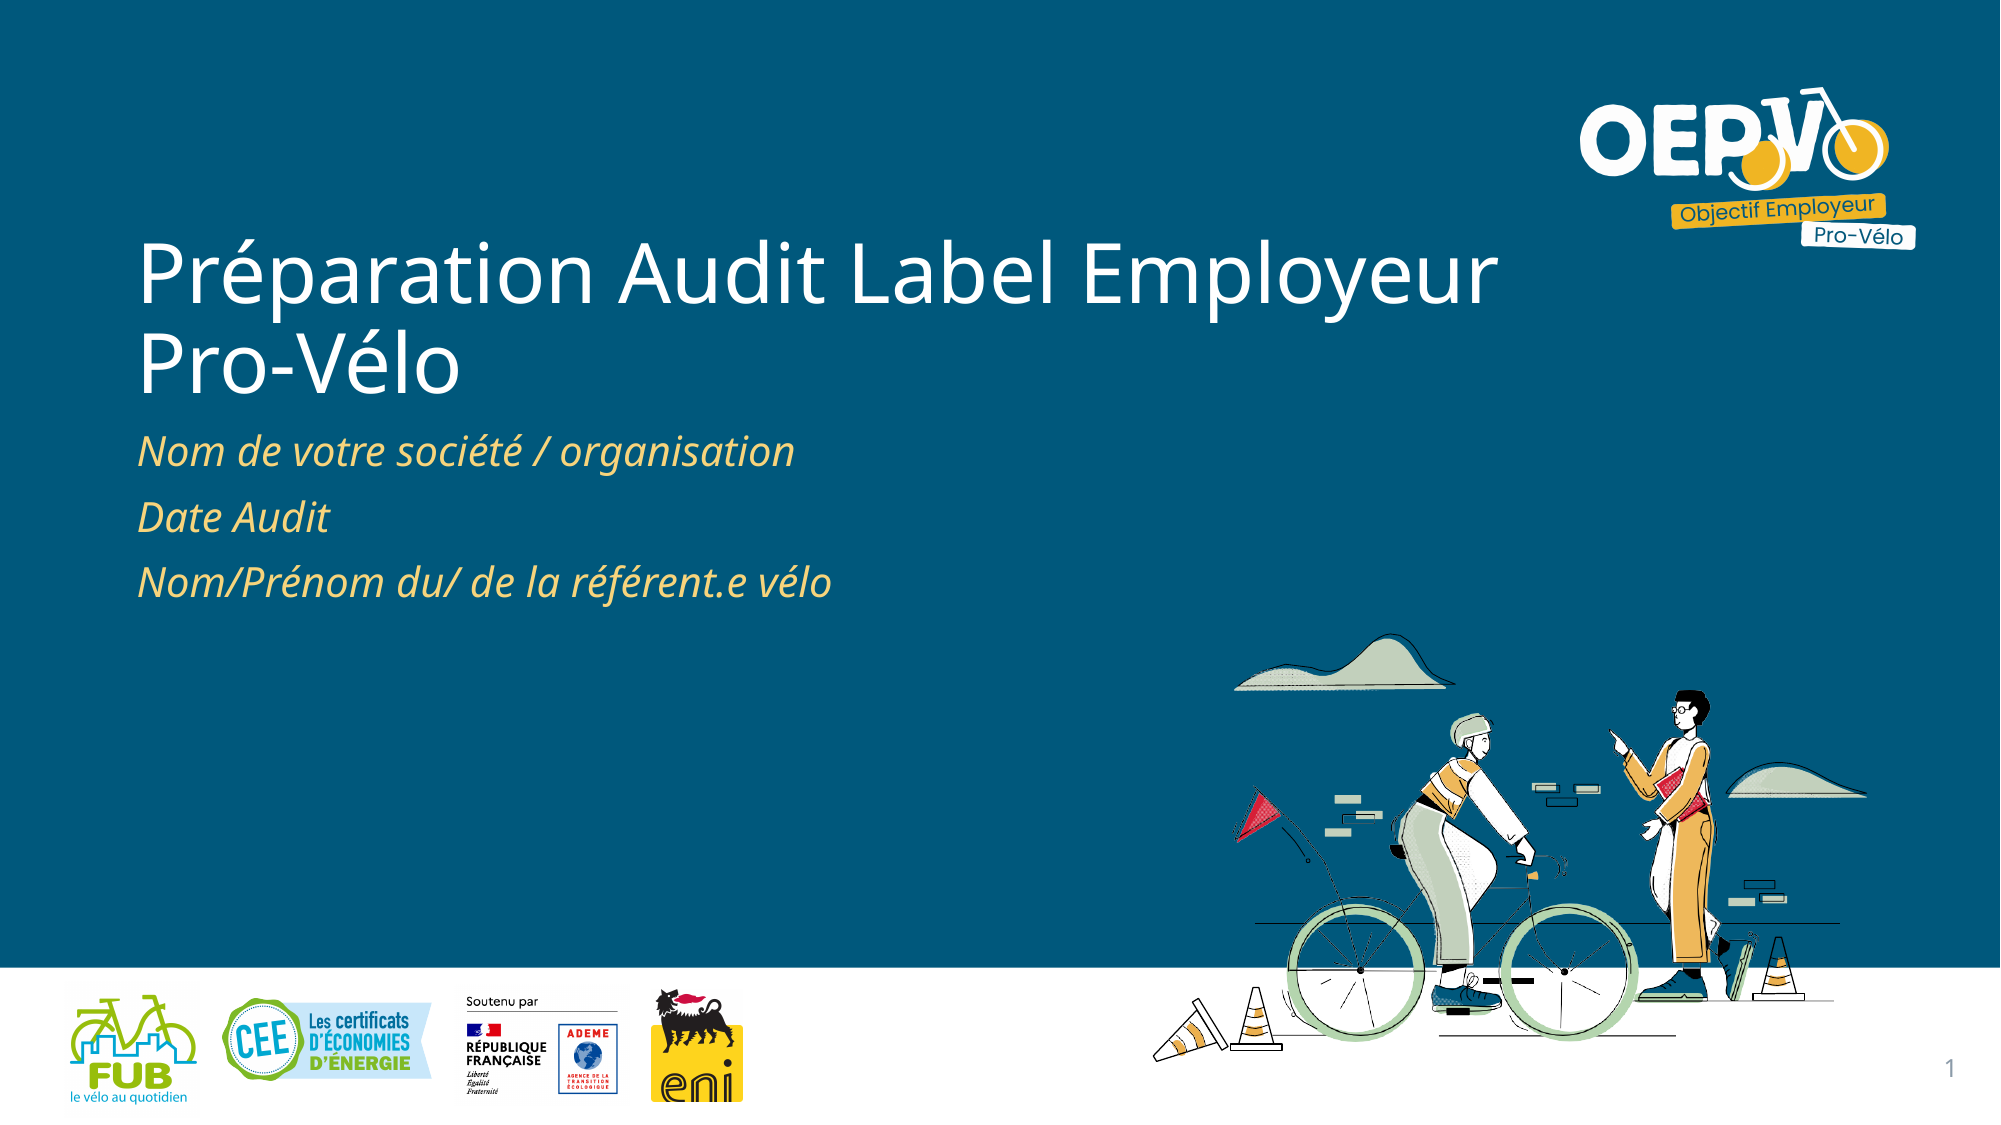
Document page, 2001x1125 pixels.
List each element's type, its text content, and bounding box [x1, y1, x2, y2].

picture [1335, 796, 1361, 803]
subtitle Nom de votre société / organisation Date Audit Nom/Prénom du/ de la référent.e vélo [121, 422, 1622, 658]
picture [1236, 793, 1280, 841]
picture [1235, 668, 1379, 690]
picture [64, 981, 200, 1118]
picture [1325, 829, 1351, 836]
picture [454, 984, 630, 1106]
picture [1527, 872, 1538, 880]
picture [1392, 817, 1397, 830]
picture [1421, 714, 1528, 856]
picture [1581, 105, 1646, 176]
title Préparation Audit Label Employeur Pro-Vélo [121, 182, 1622, 420]
slide_number 1 [1522, 1039, 1973, 1100]
picture [651, 989, 743, 1102]
picture [1672, 194, 1915, 249]
picture [1168, 1021, 1206, 1056]
picture [1763, 896, 1787, 903]
picture [1730, 767, 1841, 797]
picture [1729, 898, 1755, 906]
picture [1609, 691, 1721, 963]
picture [1357, 811, 1382, 819]
picture [1717, 937, 1729, 956]
picture [1232, 802, 1834, 1042]
picture [1705, 88, 1888, 190]
picture [1577, 787, 1600, 793]
picture [1654, 105, 1698, 175]
picture [222, 998, 432, 1081]
picture [1532, 783, 1555, 790]
